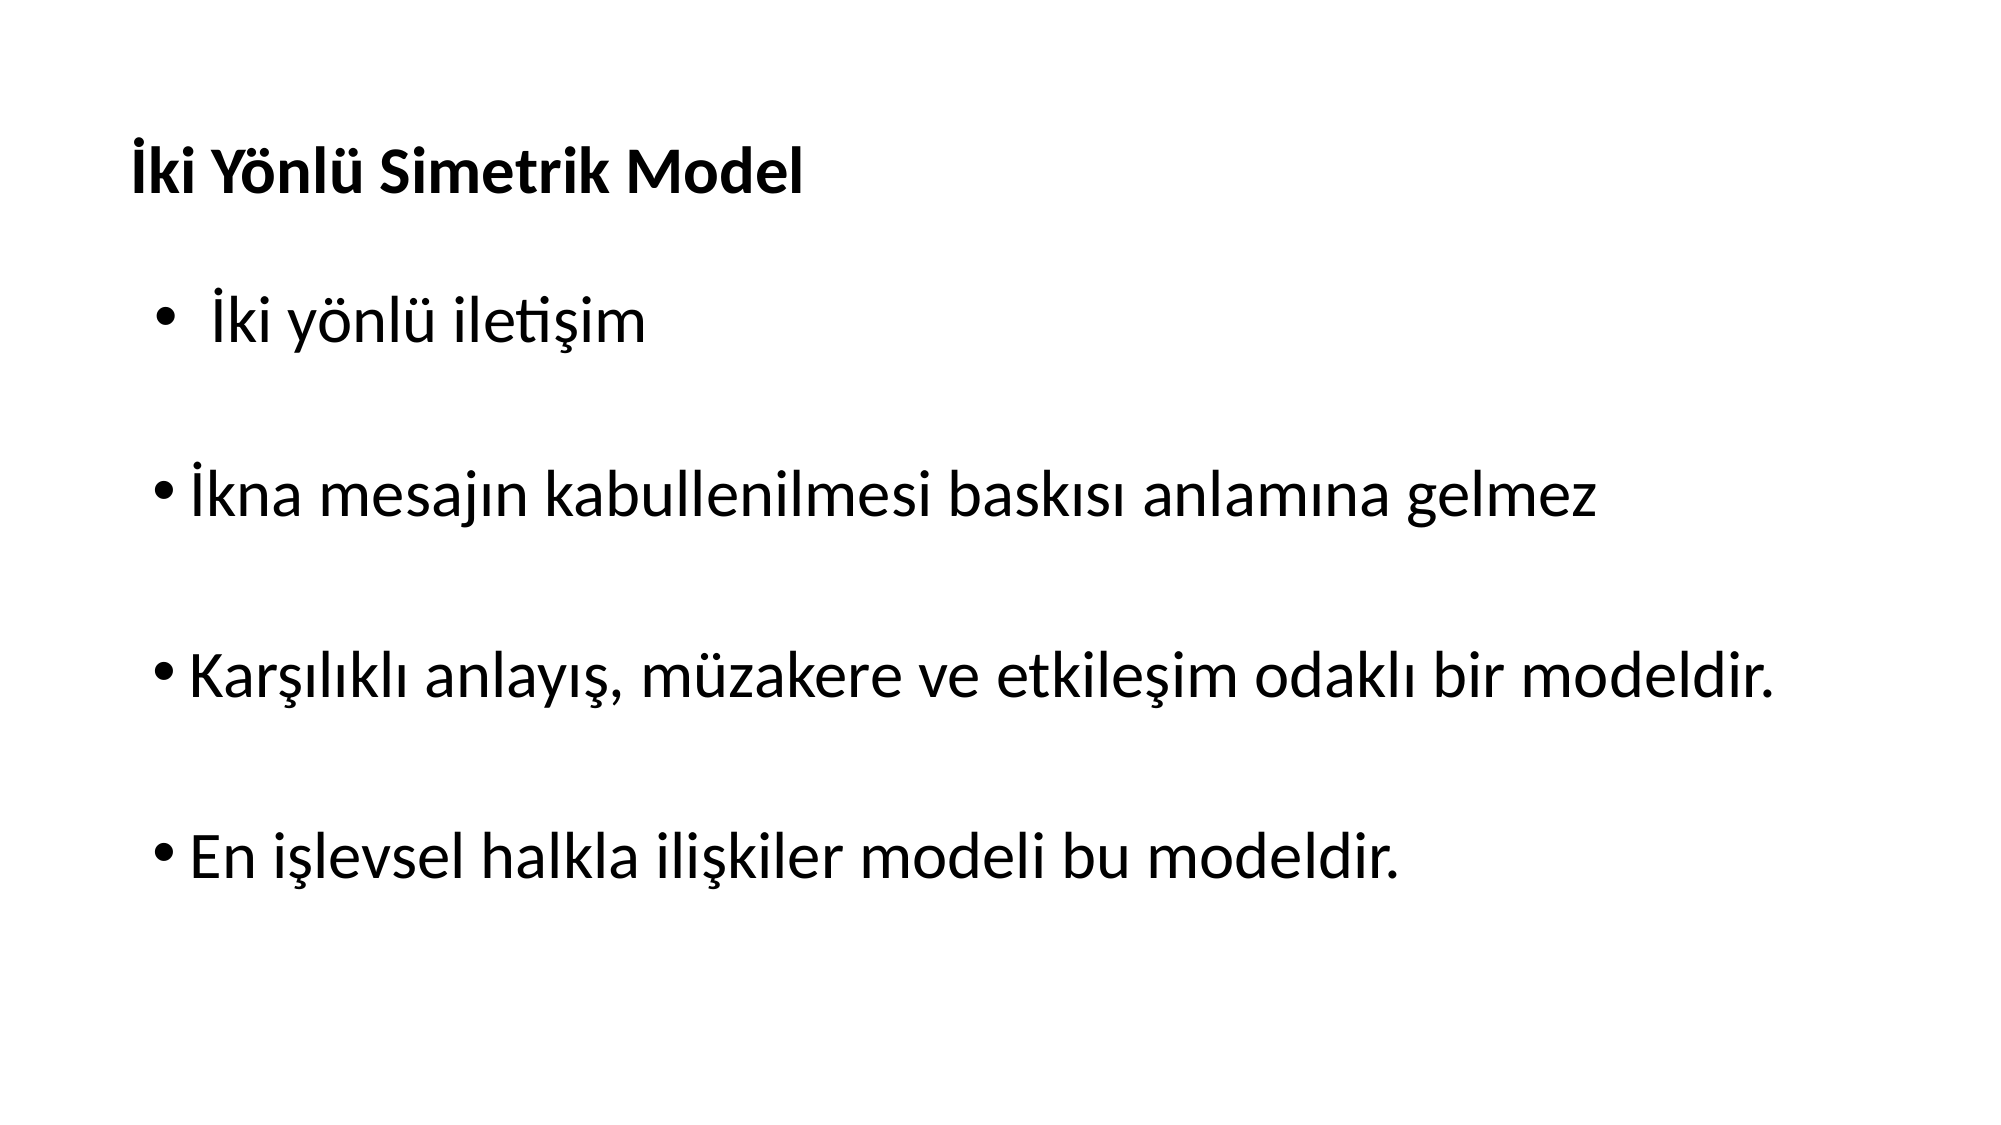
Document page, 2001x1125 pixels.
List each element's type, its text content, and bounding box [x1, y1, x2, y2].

list İkna mesajın kabullenilmesi baskısı anlamına gelmez Karşılıklı anlayış, müzakere ve etkileşim odaklı bir modeldir. En işlevsel halkla ilişkiler modeli bu modeldir. [137, 362, 1904, 1008]
text_box İki yönlü iletişim [139, 267, 1385, 443]
text_box İki Yönlü Simetrik Model [115, 117, 874, 226]
